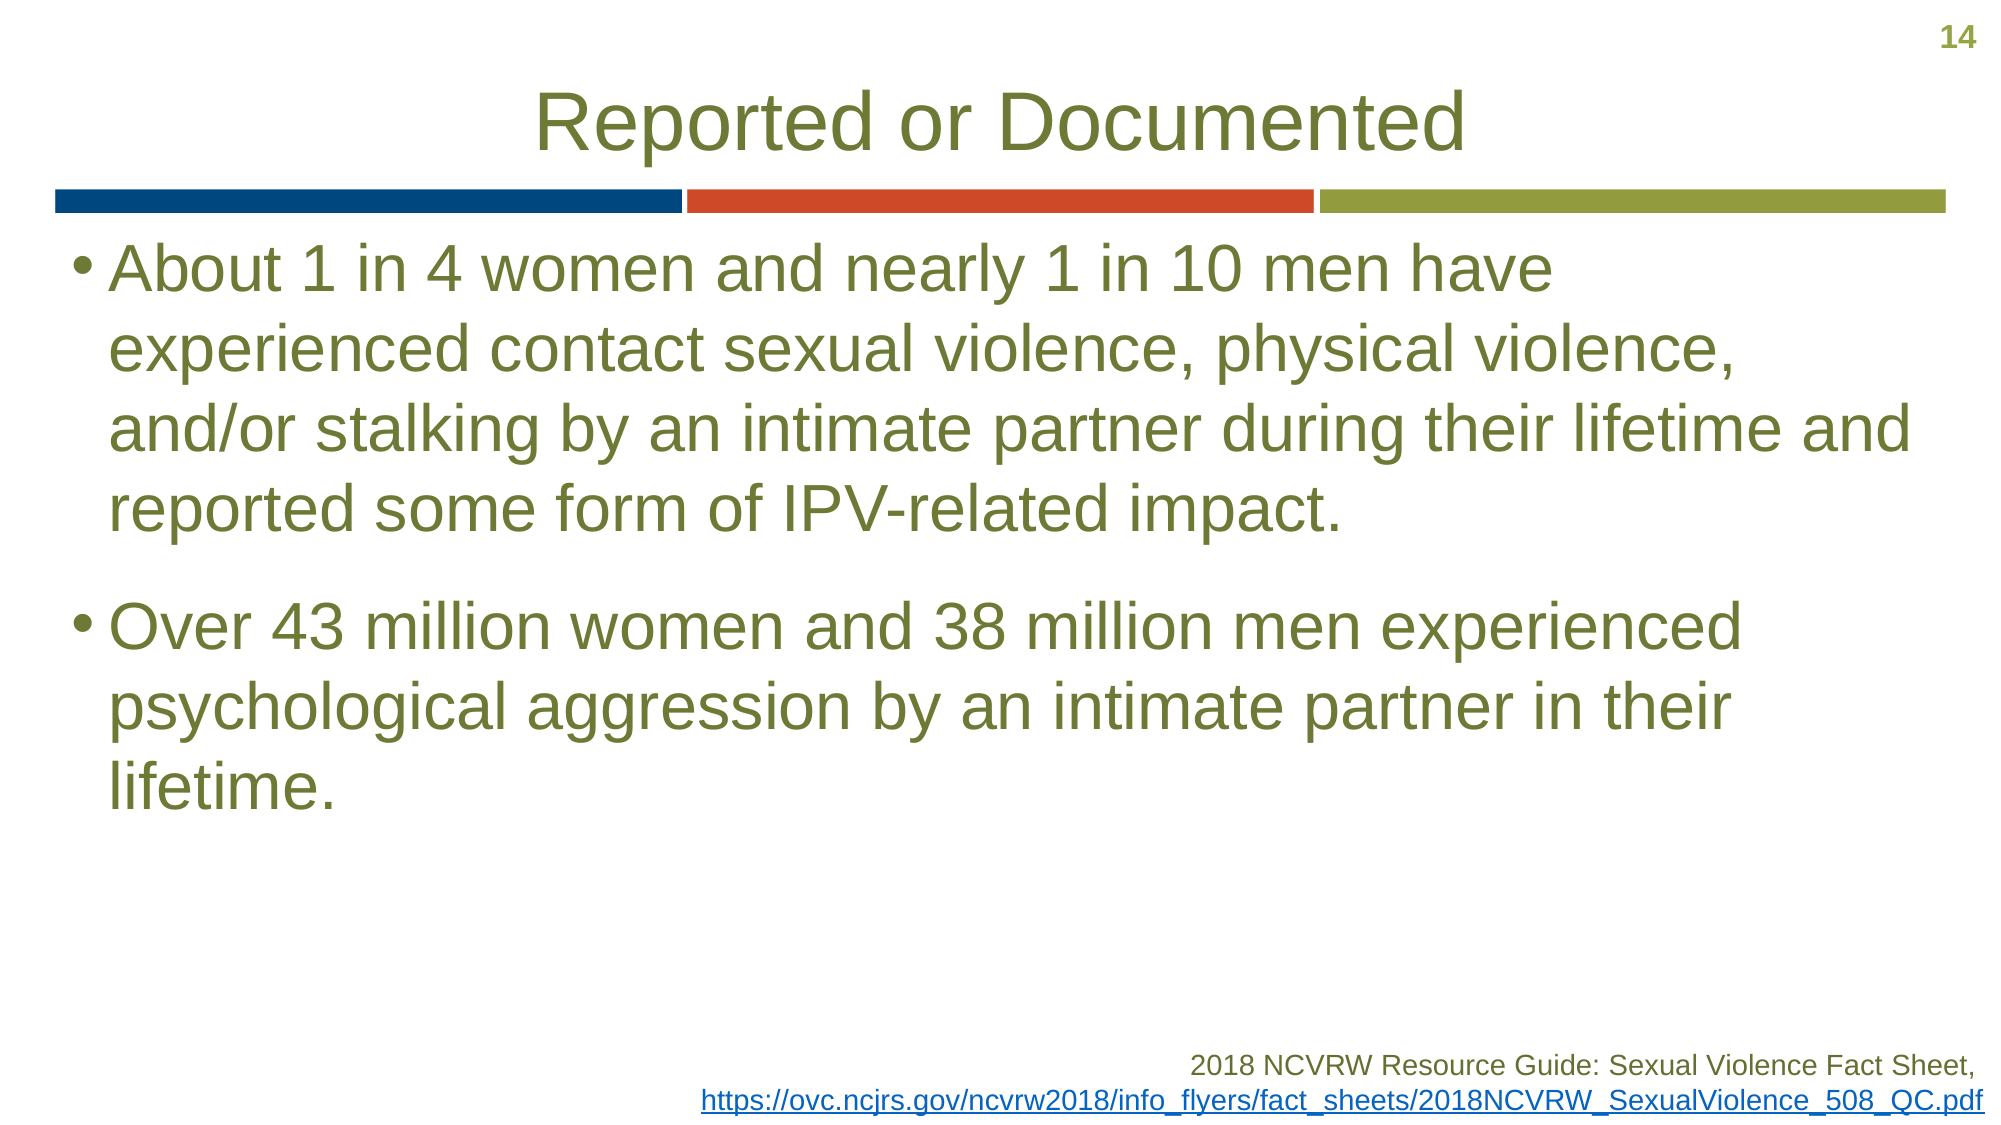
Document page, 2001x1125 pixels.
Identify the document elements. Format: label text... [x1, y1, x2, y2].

picture [55, 201, 1946, 213]
title Reported or Documented [55, 46, 1946, 201]
slide_number 14 [1900, 8, 1992, 63]
list About 1 in 4 women and nearly 1 in 10 men have experienced contact sexual violence, physical violence, and/or stalking by an intimate partner during their lifetime and reported some form of IPV-related impact. Over 43 million women and 38 million men experienced psychological aggression by an intimate partner in their lifetime. [55, 217, 1946, 1023]
text_box 2018 NCVRW Resource Guide: Sexual Violence Fact Sheet, https://ovc.ncjrs.gov/ncvrw2018/info_flyers/fact_sheets/2018NCVRW_SexualViolence_508_QC.pdf [666, 1039, 2000, 1124]
